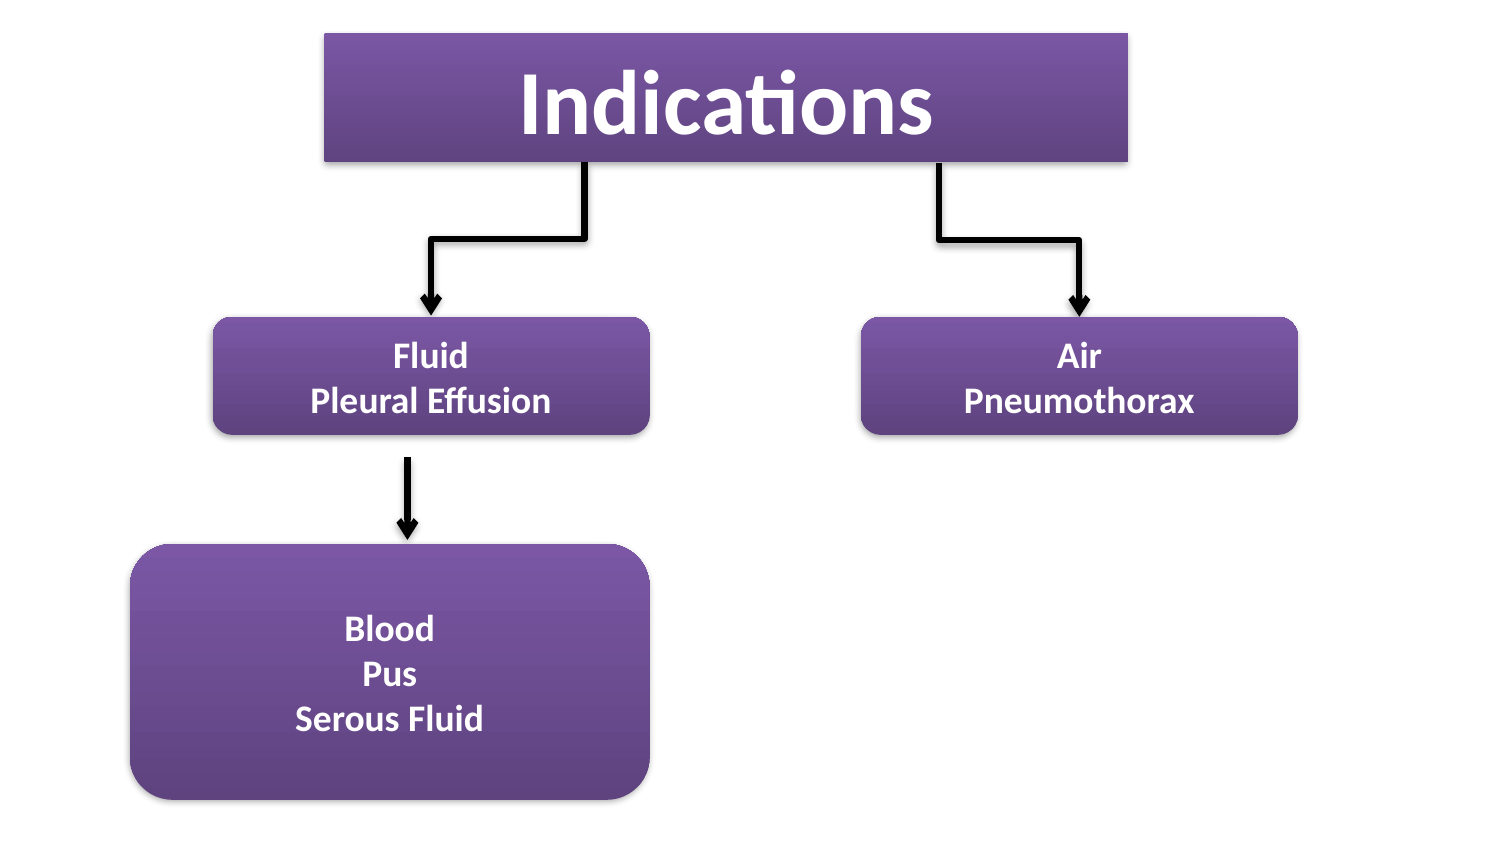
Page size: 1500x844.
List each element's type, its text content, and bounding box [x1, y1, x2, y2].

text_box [430, 161, 585, 316]
text_box Fluid Pleural Effusion [212, 316, 650, 435]
text_box Air Pneumothorax [860, 316, 1298, 435]
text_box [932, 169, 1087, 311]
title Indications [324, 33, 1128, 162]
text_box Blood Pus Serous Fluid [129, 543, 650, 800]
